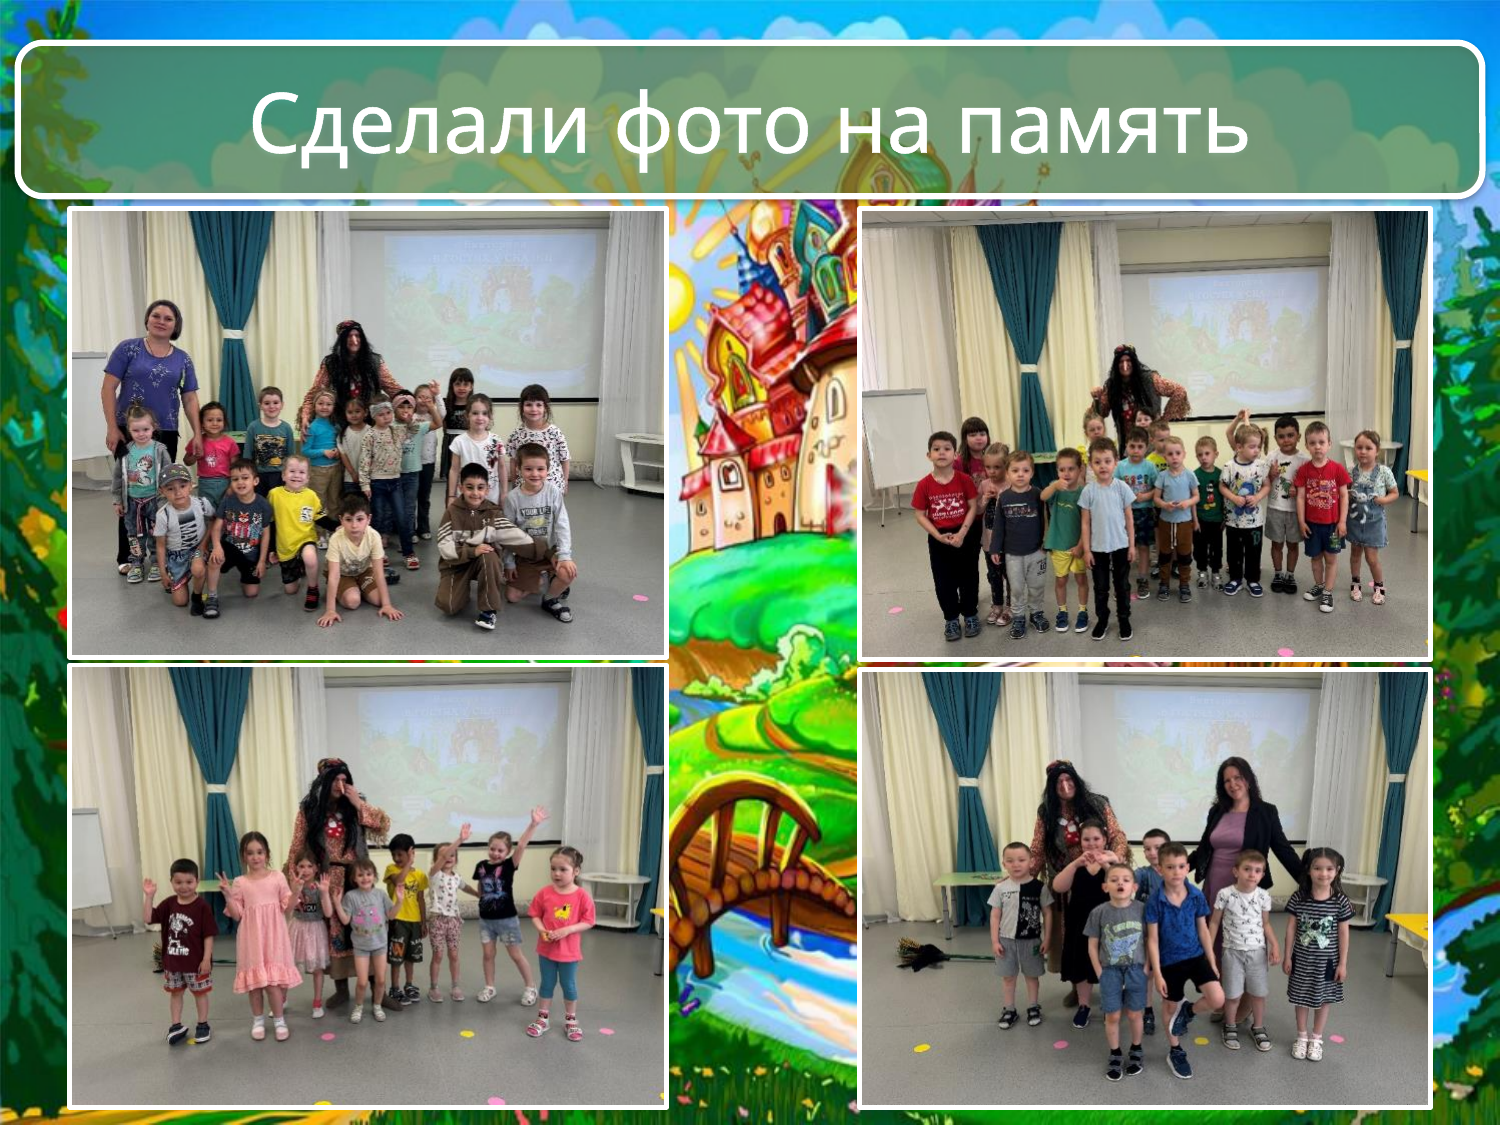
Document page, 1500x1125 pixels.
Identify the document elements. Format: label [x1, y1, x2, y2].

picture [71, 667, 665, 1106]
list [0, 0, 1500, 1125]
picture [861, 671, 1429, 1106]
picture [861, 210, 1429, 658]
picture [71, 210, 665, 656]
